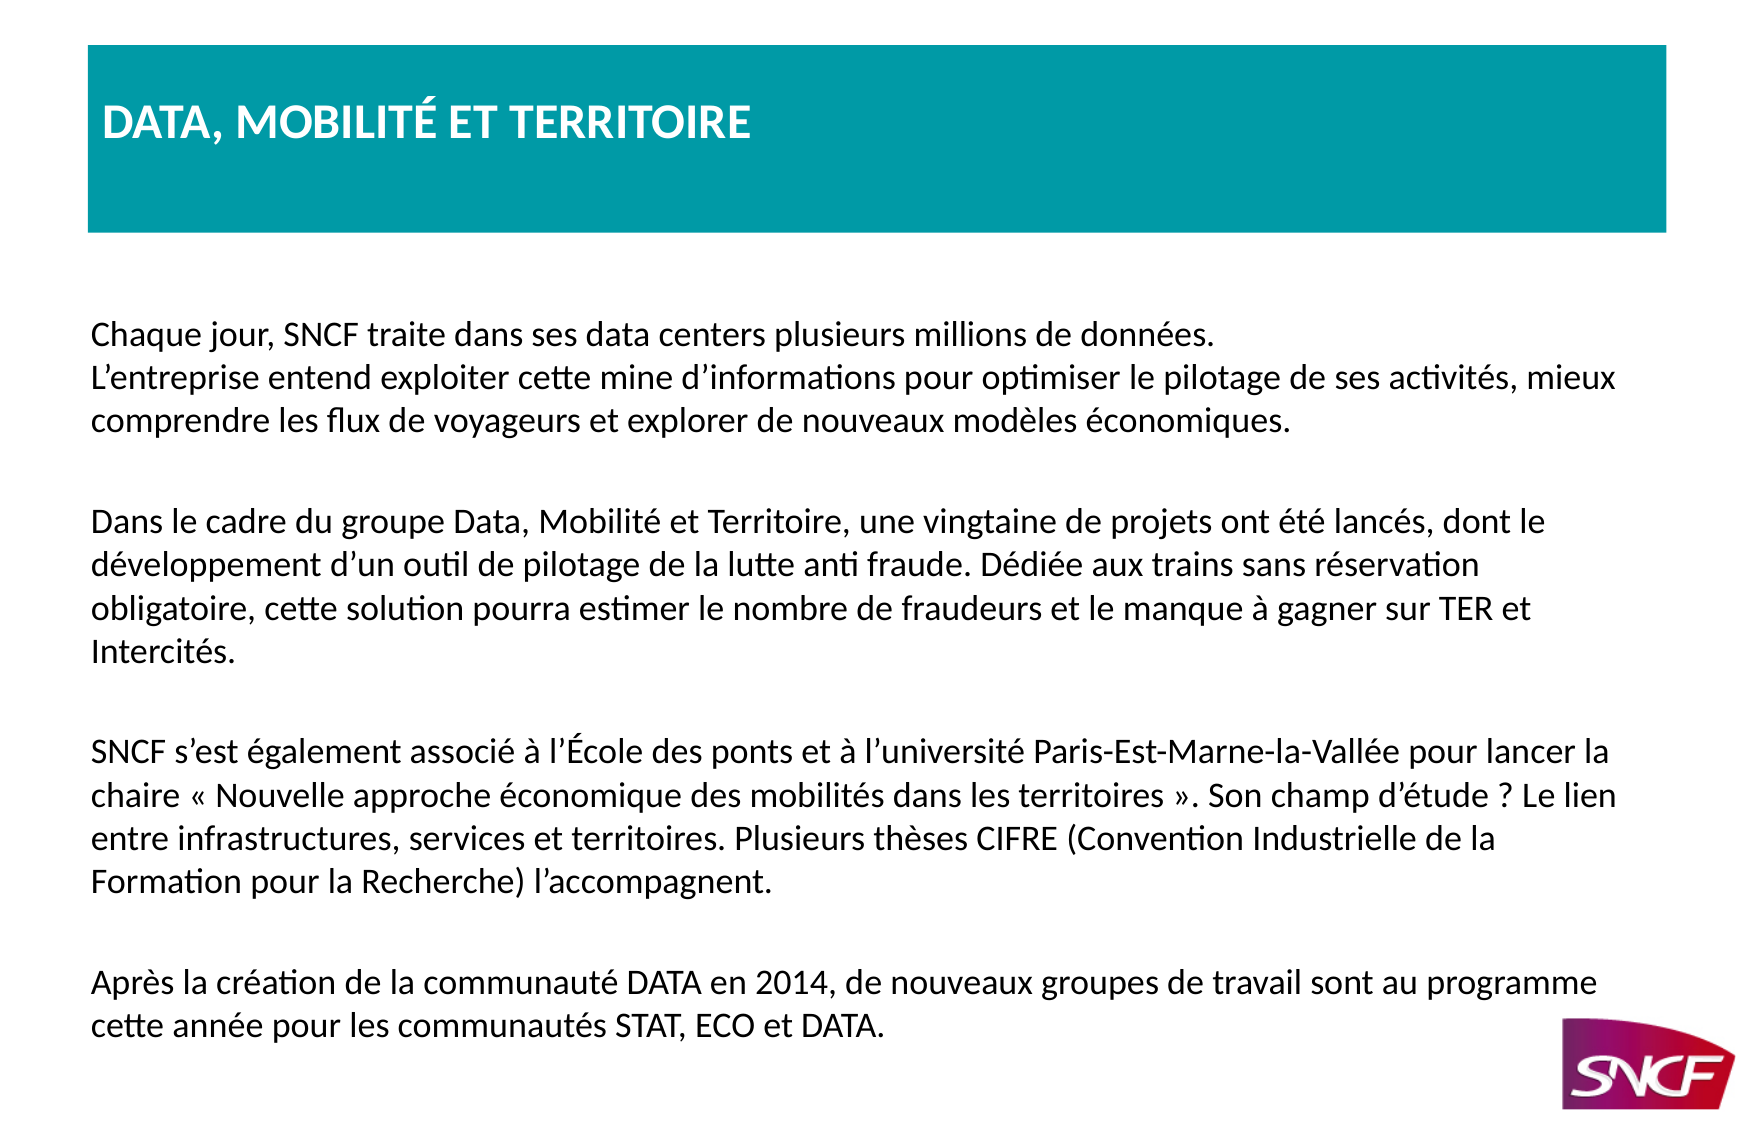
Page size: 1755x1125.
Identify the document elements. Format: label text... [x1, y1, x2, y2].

picture [1553, 1016, 1736, 1112]
list Chaque jour, SNCF traite dans ses data centers plusieurs millions de données. L’entreprise entend exploiter cette mine d’informations pour optimiser le pilotage de ses activités, mieux comprendre les flux de voyageurs et explorer de nouveaux modèles économiques. Dans le cadre du groupe Data, Mobilité et Territoire, une vingtaine de projets ont été lancés, dont le développement d’un outil de pilotage de la lutte anti fraude. Dédiée aux trains sans réservation obligatoire, cette solution pourra estimer le nombre de fraudeurs et le manque à gagner sur TER et Intercités. SNCF s’est également associé à l’École des ponts et à l’université Paris-Est-Marne-la-Vallée pour lancer la chaire « Nouvelle approche économique des mobilités dans les territoires ». Son champ d’étude ? Le lien entre infrastructures, services et territoires. Plusieurs thèses CIFRE (Convention Industrielle de la Formation pour la Recherche) l’accompagnent. Après la création de la communauté DATA en 2014, de nouveaux groupes de travail sont au programme cette année pour les communautés STAT, ECO et DATA. [75, 302, 1655, 1059]
title DATA, MOBILITÉ ET TERRITOIRE [87, 45, 1667, 233]
